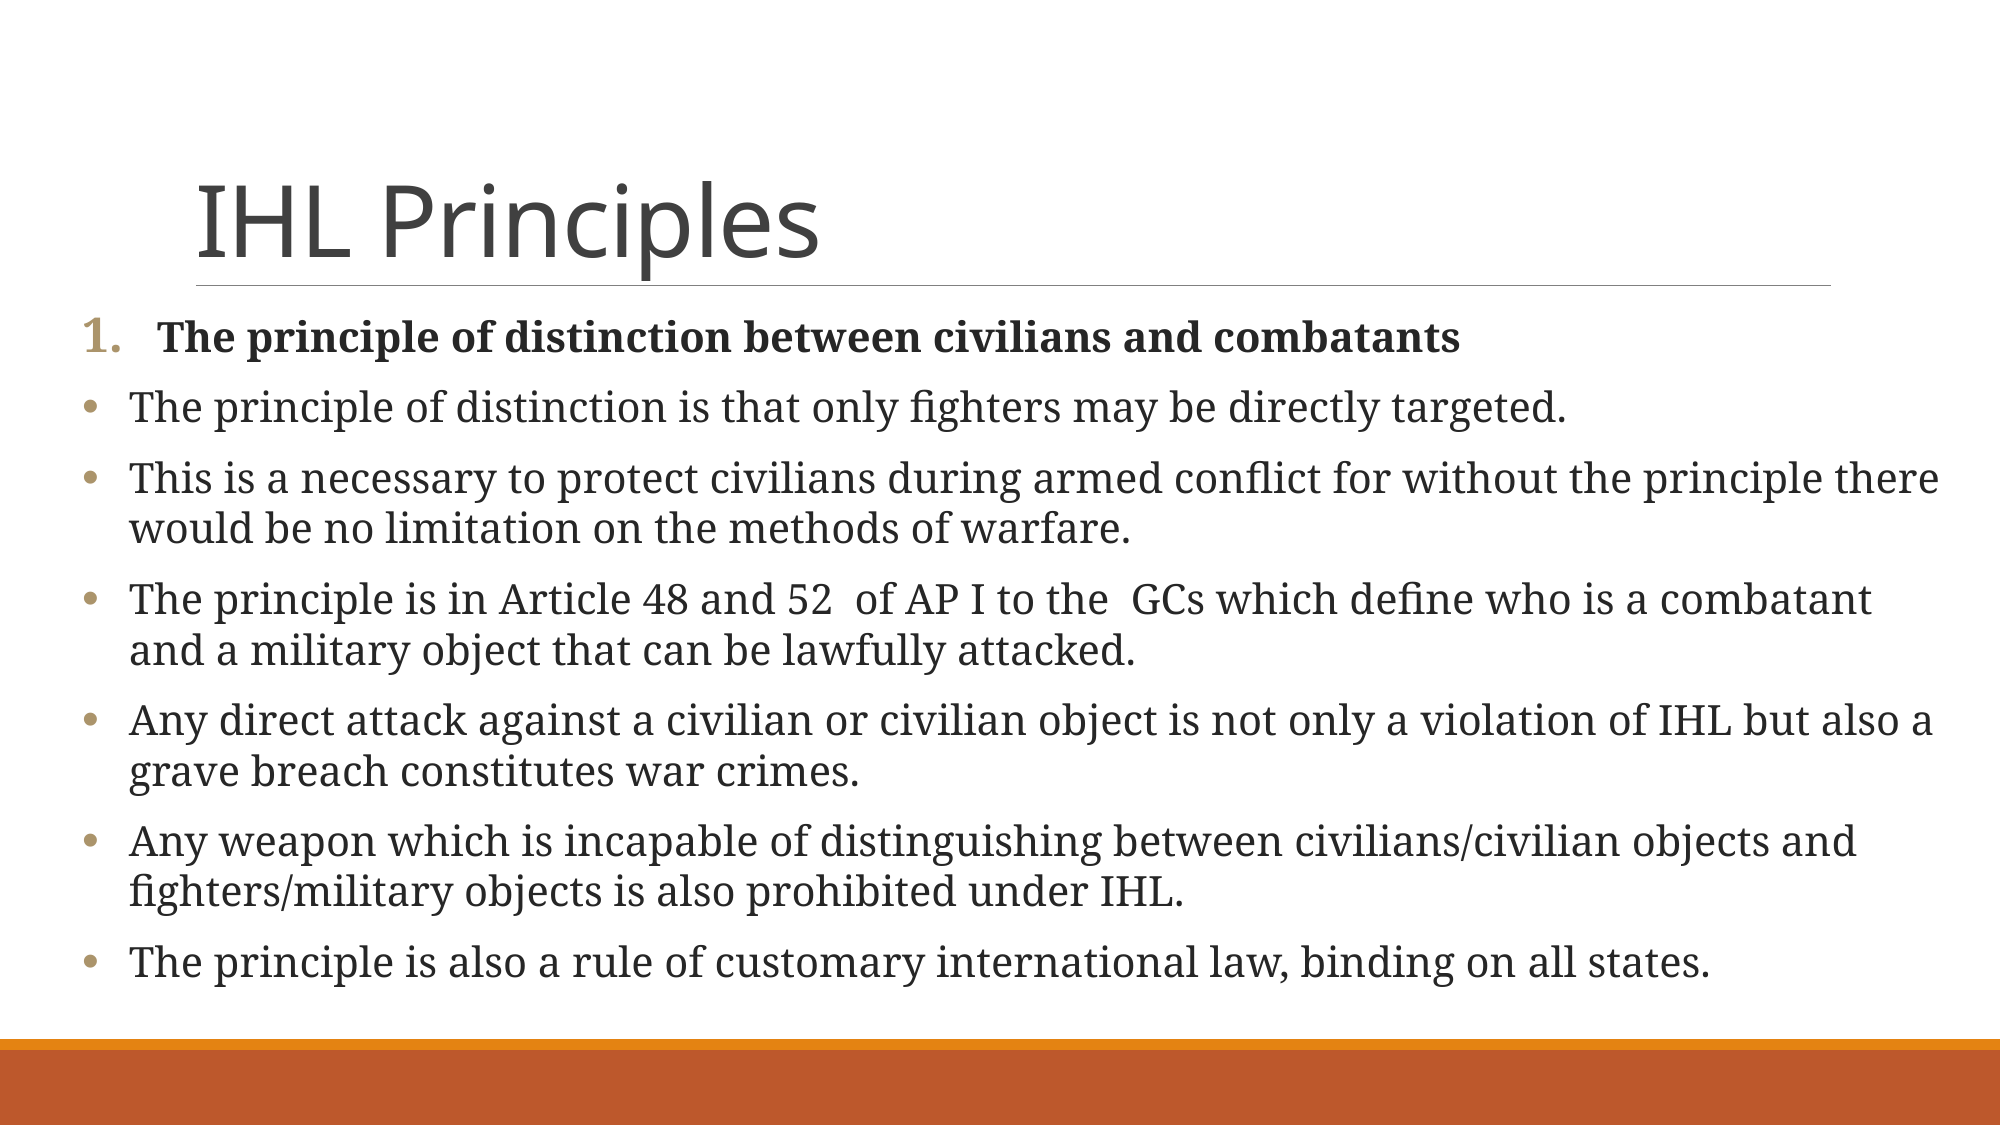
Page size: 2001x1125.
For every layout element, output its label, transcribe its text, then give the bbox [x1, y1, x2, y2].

list The principle of distinction between civilians and combatants The principle of distinction is that only fighters may be directly targeted. This is a necessary to protect civilians during armed conflict for without the principle there would be no limitation on the methods of warfare. The principle is in Article 48 and 52 of AP I to the GCs which define who is a combatant and a military object that can be lawfully attacked. Any direct attack against a civilian or civilian object is not only a violation of IHL but also a grave breach constitutes war crimes. Any weapon which is incapable of distinguishing between civilians/civilian objects and fighters/military objects is also prohibited under IHL. The principle is also a rule of customary international law, binding on all states. [82, 302, 1957, 1020]
title IHL Principles [180, 47, 1830, 285]
